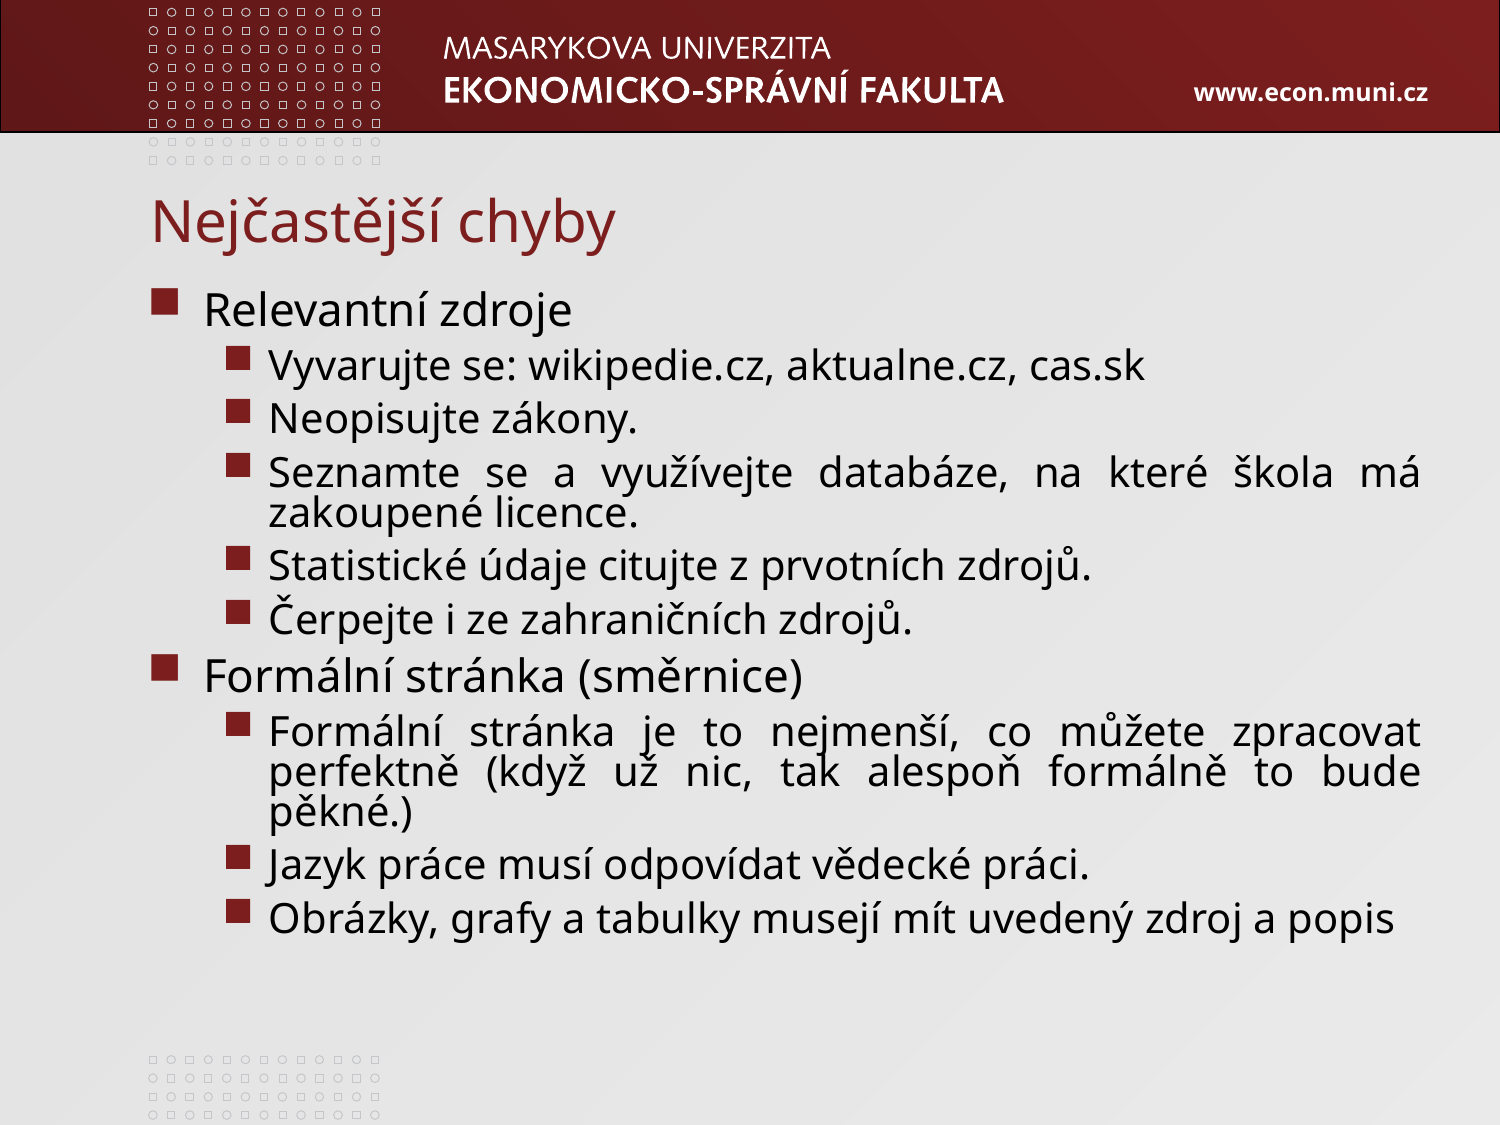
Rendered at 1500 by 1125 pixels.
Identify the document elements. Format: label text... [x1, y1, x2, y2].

title Nejčastější chyby [149, 184, 1425, 268]
list Relevantní zdroje Vyvarujte se: wikipedie.cz, aktualne.cz, cas.sk Neopisujte zákony. Seznamte se a využívejte databáze, na které škola má zakoupené licence. Statistické údaje citujte z prvotních zdrojů. Čerpejte i ze zahraničních zdrojů. Formální stránka (směrnice) Formální stránka je to nejmenší, co můžete zpracovat perfektně (když už nic, tak alespoň formálně to bude pěkné.) Jazyk práce musí odpovídat vědecké práci. Obrázky, grafy a tabulky musejí mít uvedený zdroj a popis [147, 290, 1423, 1006]
